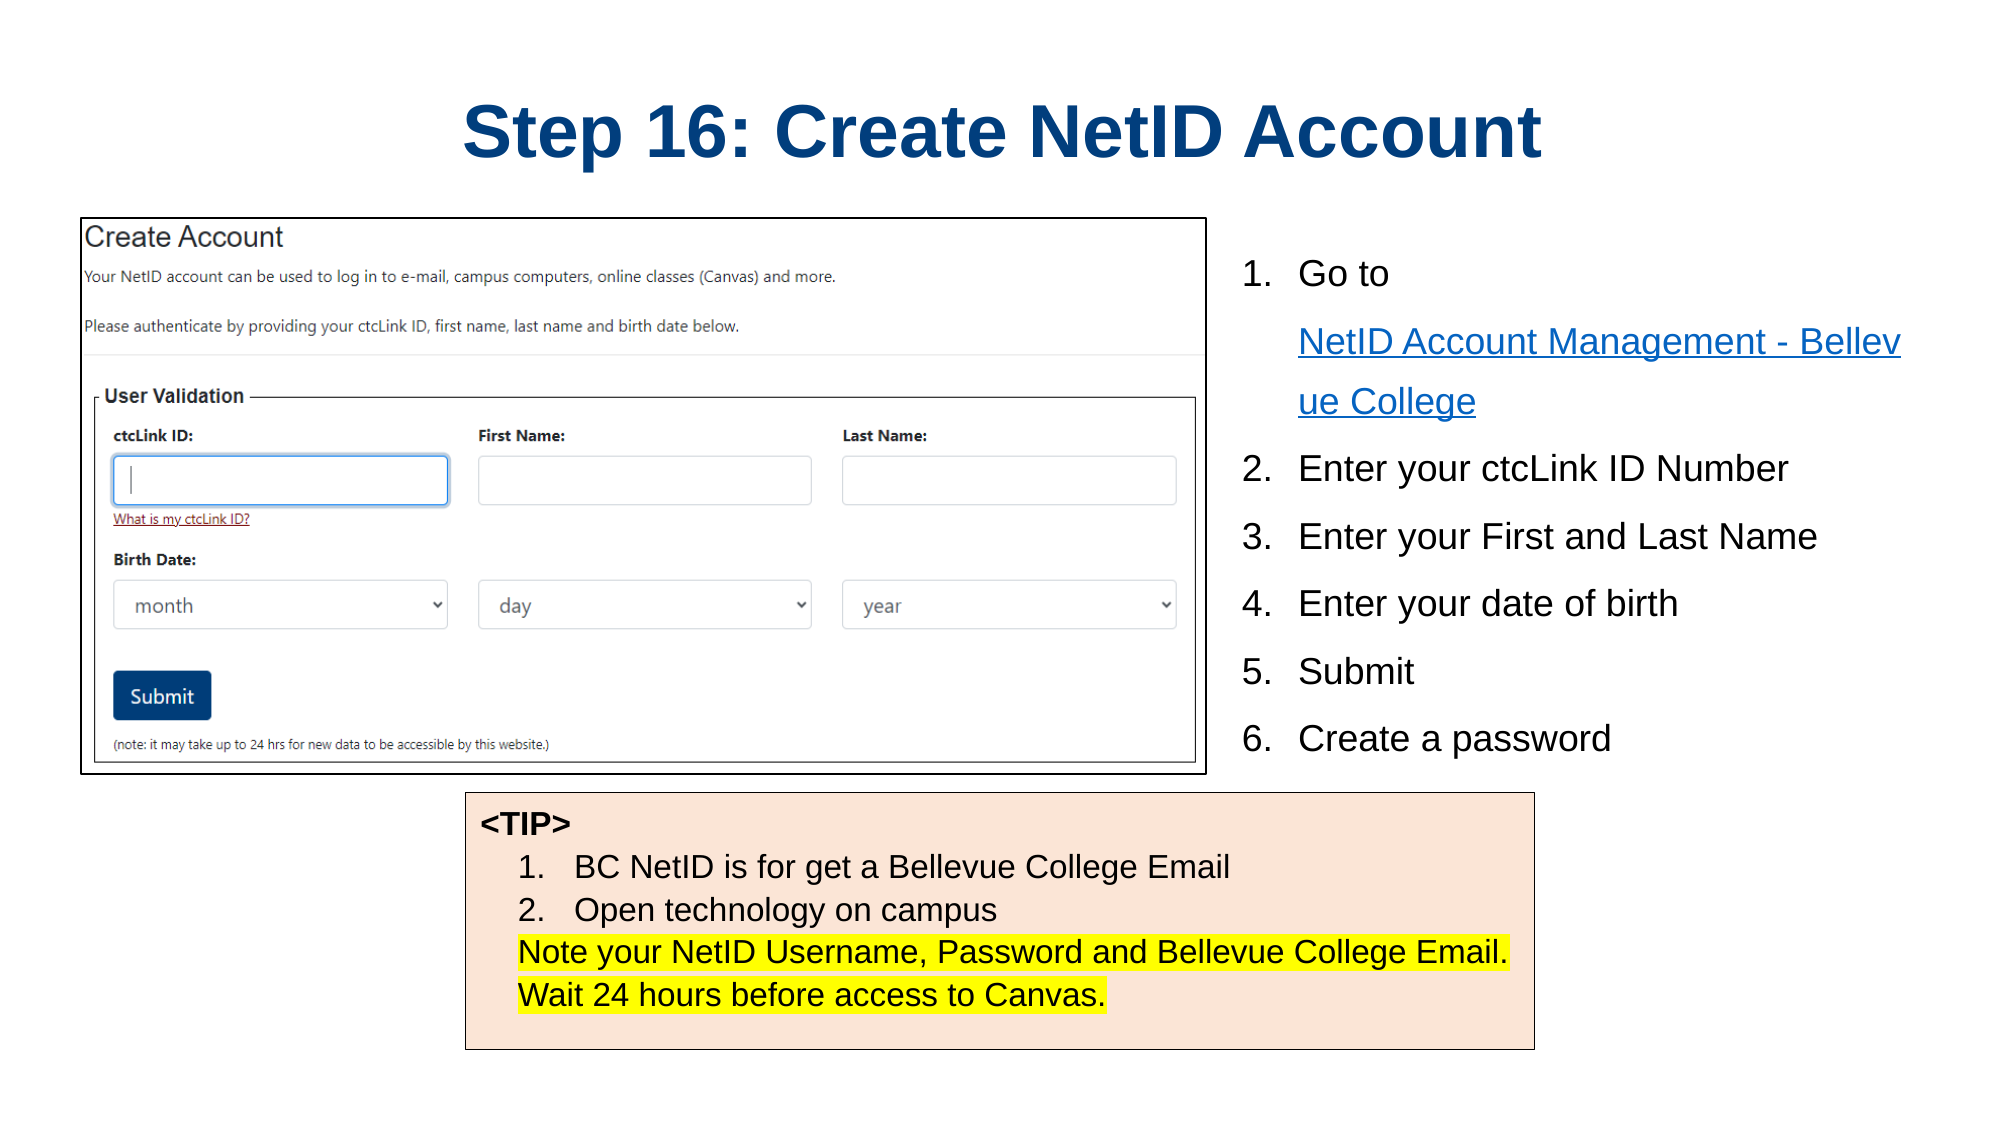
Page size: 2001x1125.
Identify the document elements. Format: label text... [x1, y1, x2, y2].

text_box Step 16: Create NetID Account [447, 74, 1599, 180]
text_box Go to NetID Account Management - Bellevue College Enter your ctcLink ID Number Enter your First and Last Name Enter your date of birth Submit Create a password [1227, 219, 1919, 707]
text_box <TIP> BC NetID is for get a Bellevue College Email Open technology on campus Note your NetID Username, Password and Bellevue College Email. Wait 24 hours before access to Canvas. [465, 792, 1535, 1050]
picture [81, 219, 1205, 774]
